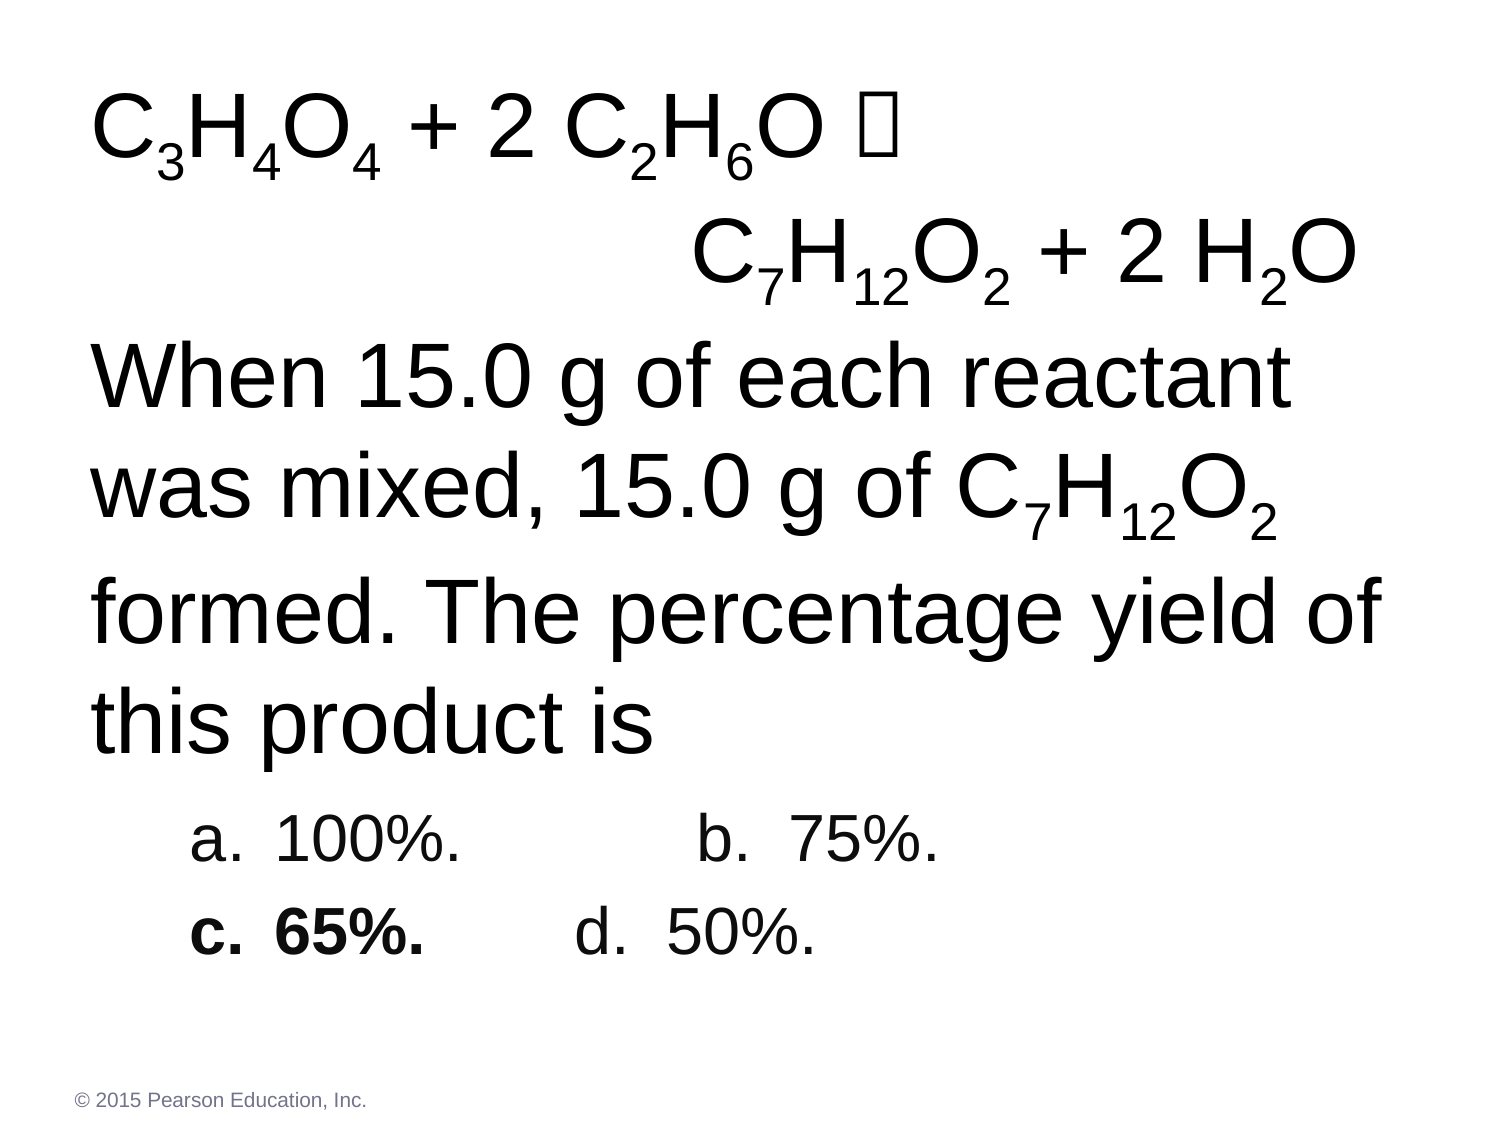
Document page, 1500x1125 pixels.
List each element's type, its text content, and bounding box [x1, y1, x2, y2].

title C3H4O4 + 2 C2H6O  C7H12O2 + 2 H2O When 15.0 g of each reactant was mixed, 15.0 g of C7H12O2 formed. The percentage yield of this product is [75, 75, 1438, 763]
subtitle 100%. b. 75%. c. 65%. d. 50%. [174, 787, 1375, 1075]
